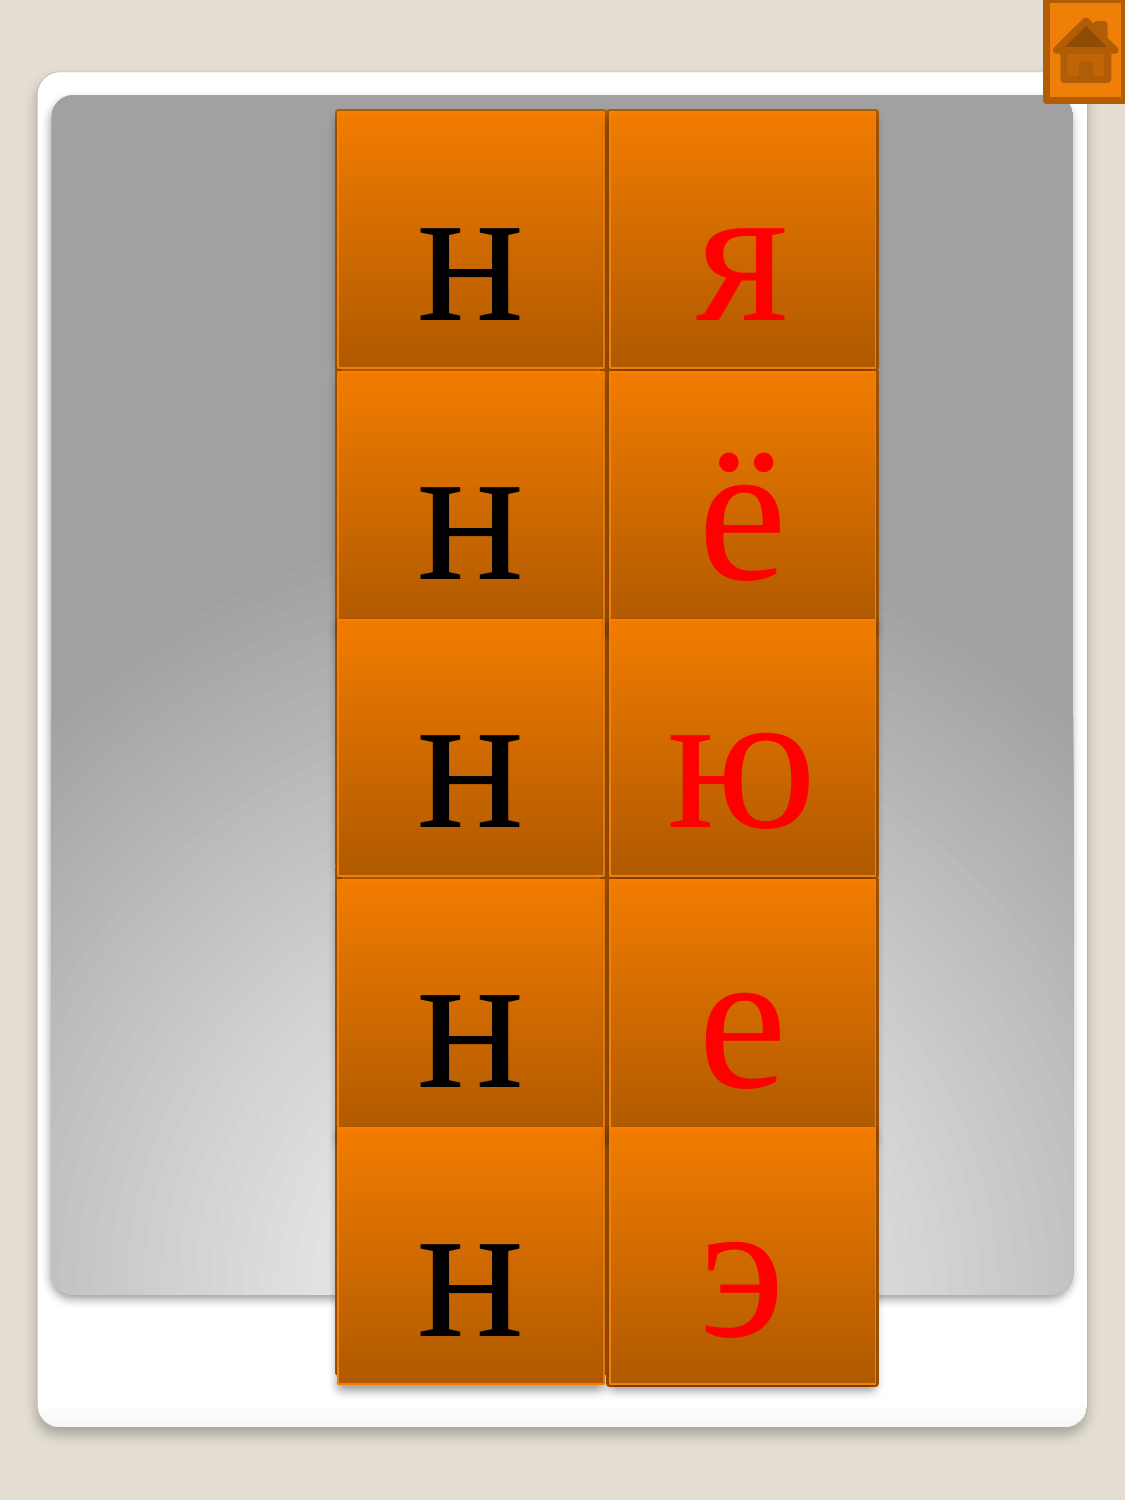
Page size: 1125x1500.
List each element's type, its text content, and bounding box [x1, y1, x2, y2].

text_box н [337, 619, 602, 877]
text_box э [609, 1127, 876, 1385]
text_box [1043, 0, 1125, 104]
text_box н [337, 111, 605, 369]
text_box [606, 109, 879, 114]
text_box н [337, 1127, 602, 1385]
text_box н [337, 371, 603, 619]
text_box я [609, 111, 876, 369]
text_box ю [609, 619, 876, 877]
text_box е [609, 879, 876, 1127]
text_box ё [609, 371, 876, 619]
text_box н [337, 879, 603, 1127]
